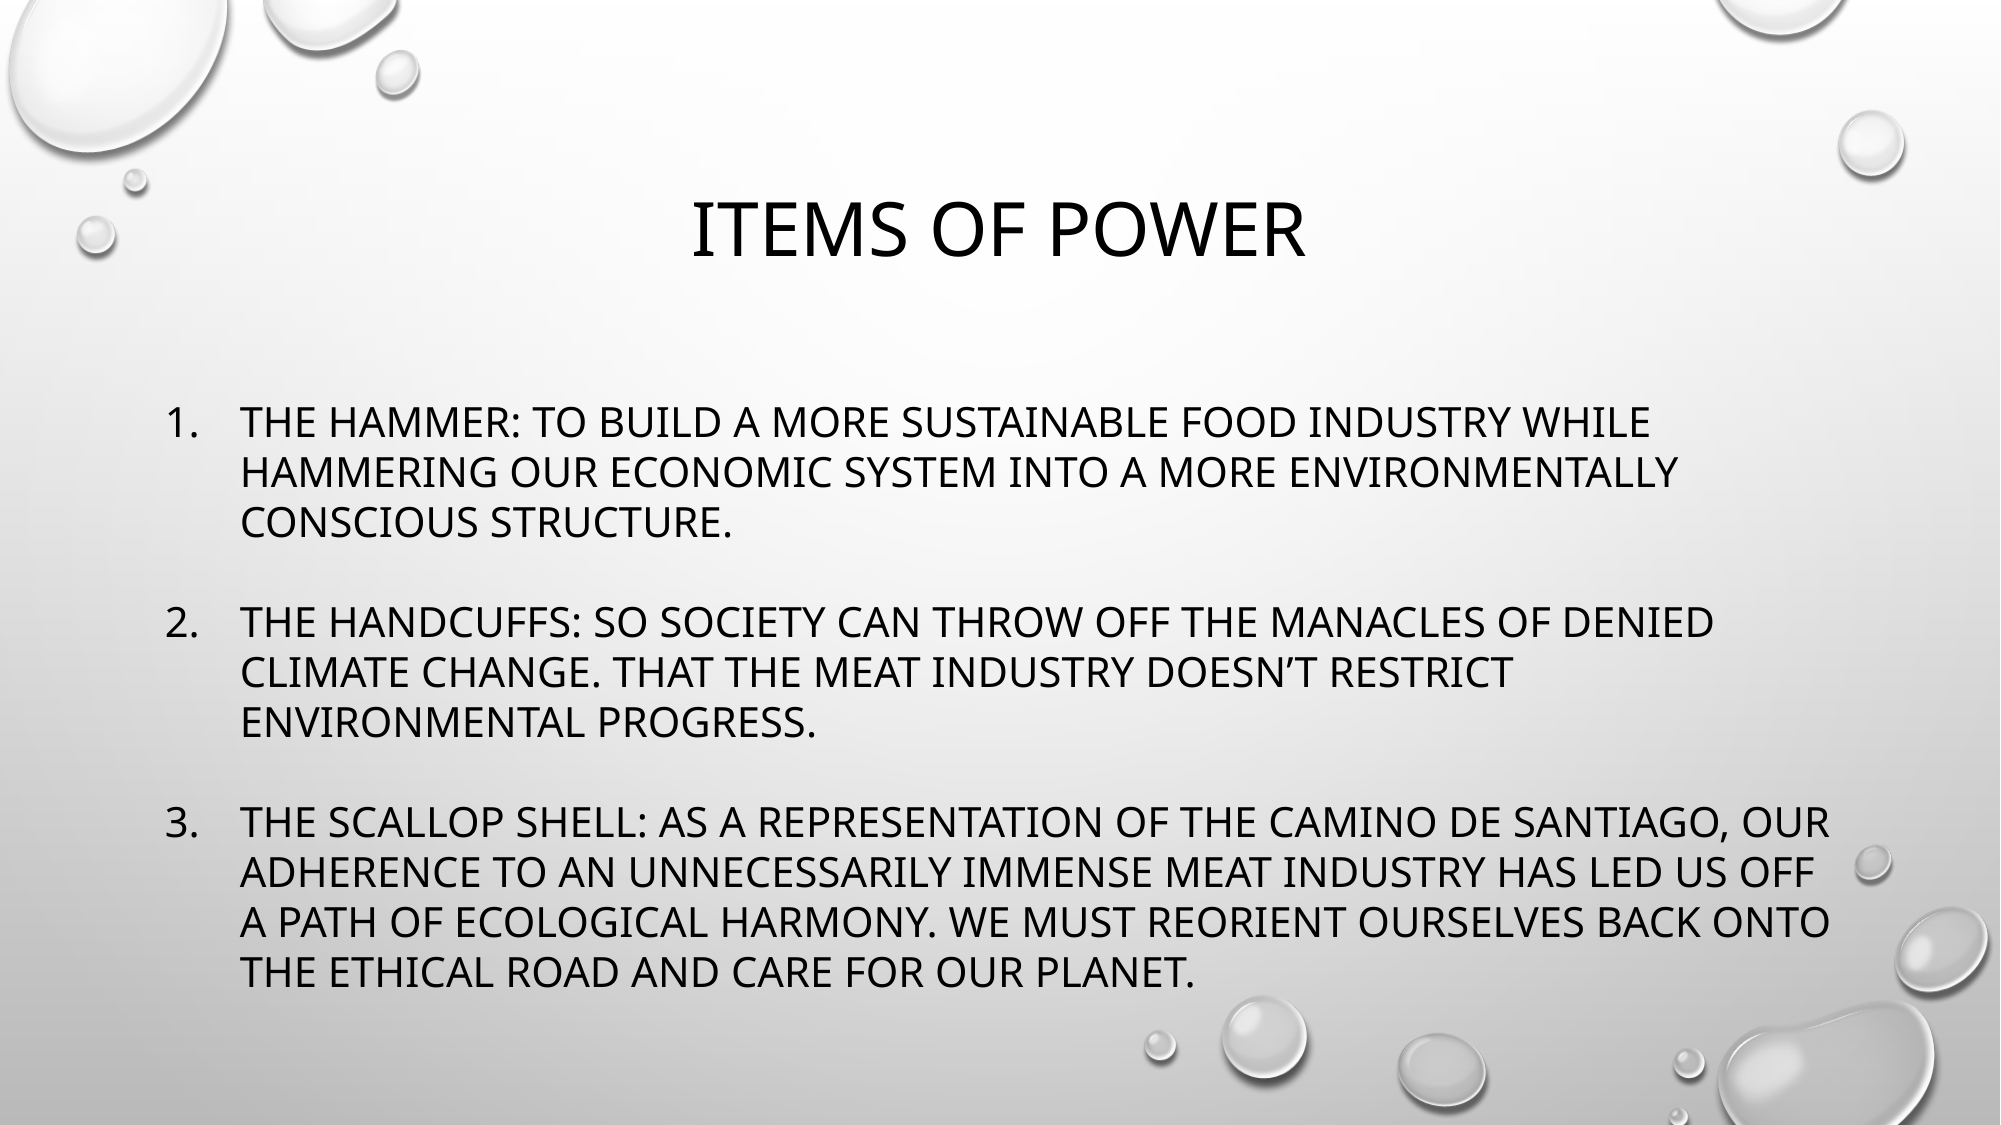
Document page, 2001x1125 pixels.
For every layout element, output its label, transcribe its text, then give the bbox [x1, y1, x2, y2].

picture [0, 0, 2000, 1125]
list The Hammer: To build a more sustainable food industry while hammering our economic system into a more environmentally conscious structure. The Handcuffs: So society can throw off the manacles of denied climate change. That the meat industry doesn’t restrict environmental progress. The Scallop Shell: As a representation of the Camino de Santiago, our adherence to an unnecessarily immense meat industry has led us off a path of ecological harmony. We must reorient ourselves back onto the ethical road and care for our planet. [149, 388, 1850, 950]
title Items of Power [149, 101, 1851, 364]
